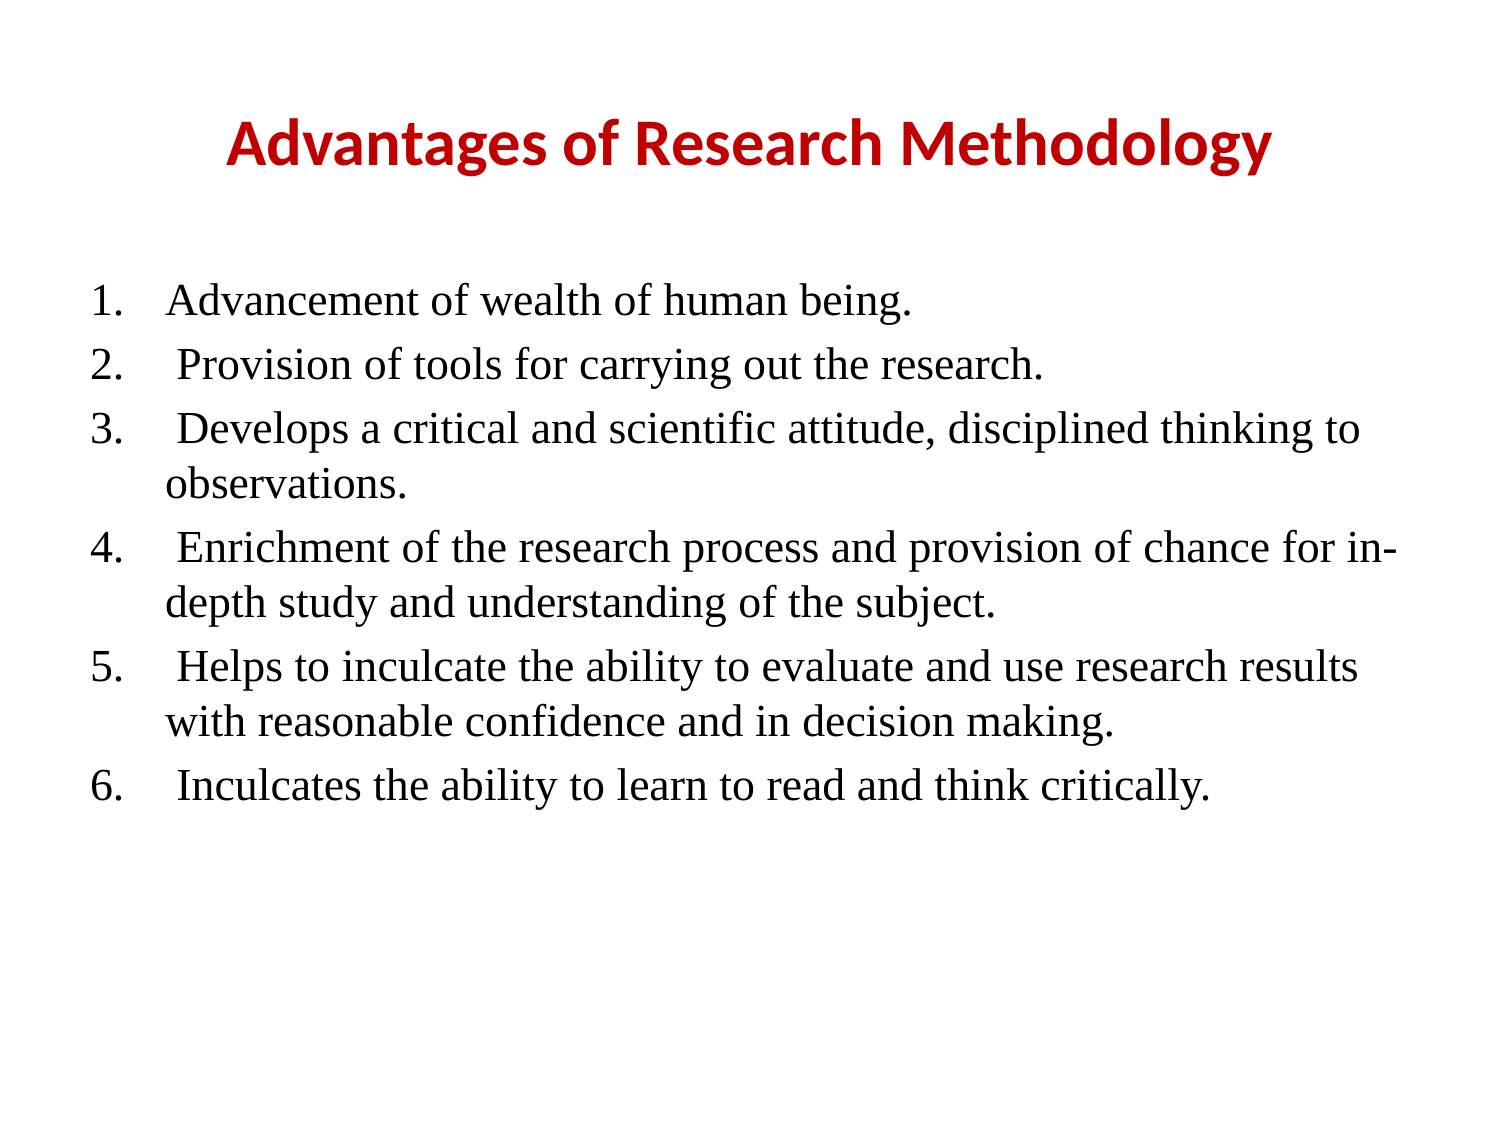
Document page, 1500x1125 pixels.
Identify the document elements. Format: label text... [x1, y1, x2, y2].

list Advancement of wealth of human being. Provision of tools for carrying out the research. Develops a critical and scientific attitude, disciplined thinking to observations. Enrichment of the research process and provision of chance for in-depth study and understanding of the subject. Helps to inculcate the ability to evaluate and use research results with reasonable confidence and in decision making. Inculcates the ability to learn to read and think critically. [75, 262, 1425, 1005]
title Advantages of Research Methodology [75, 45, 1425, 233]
